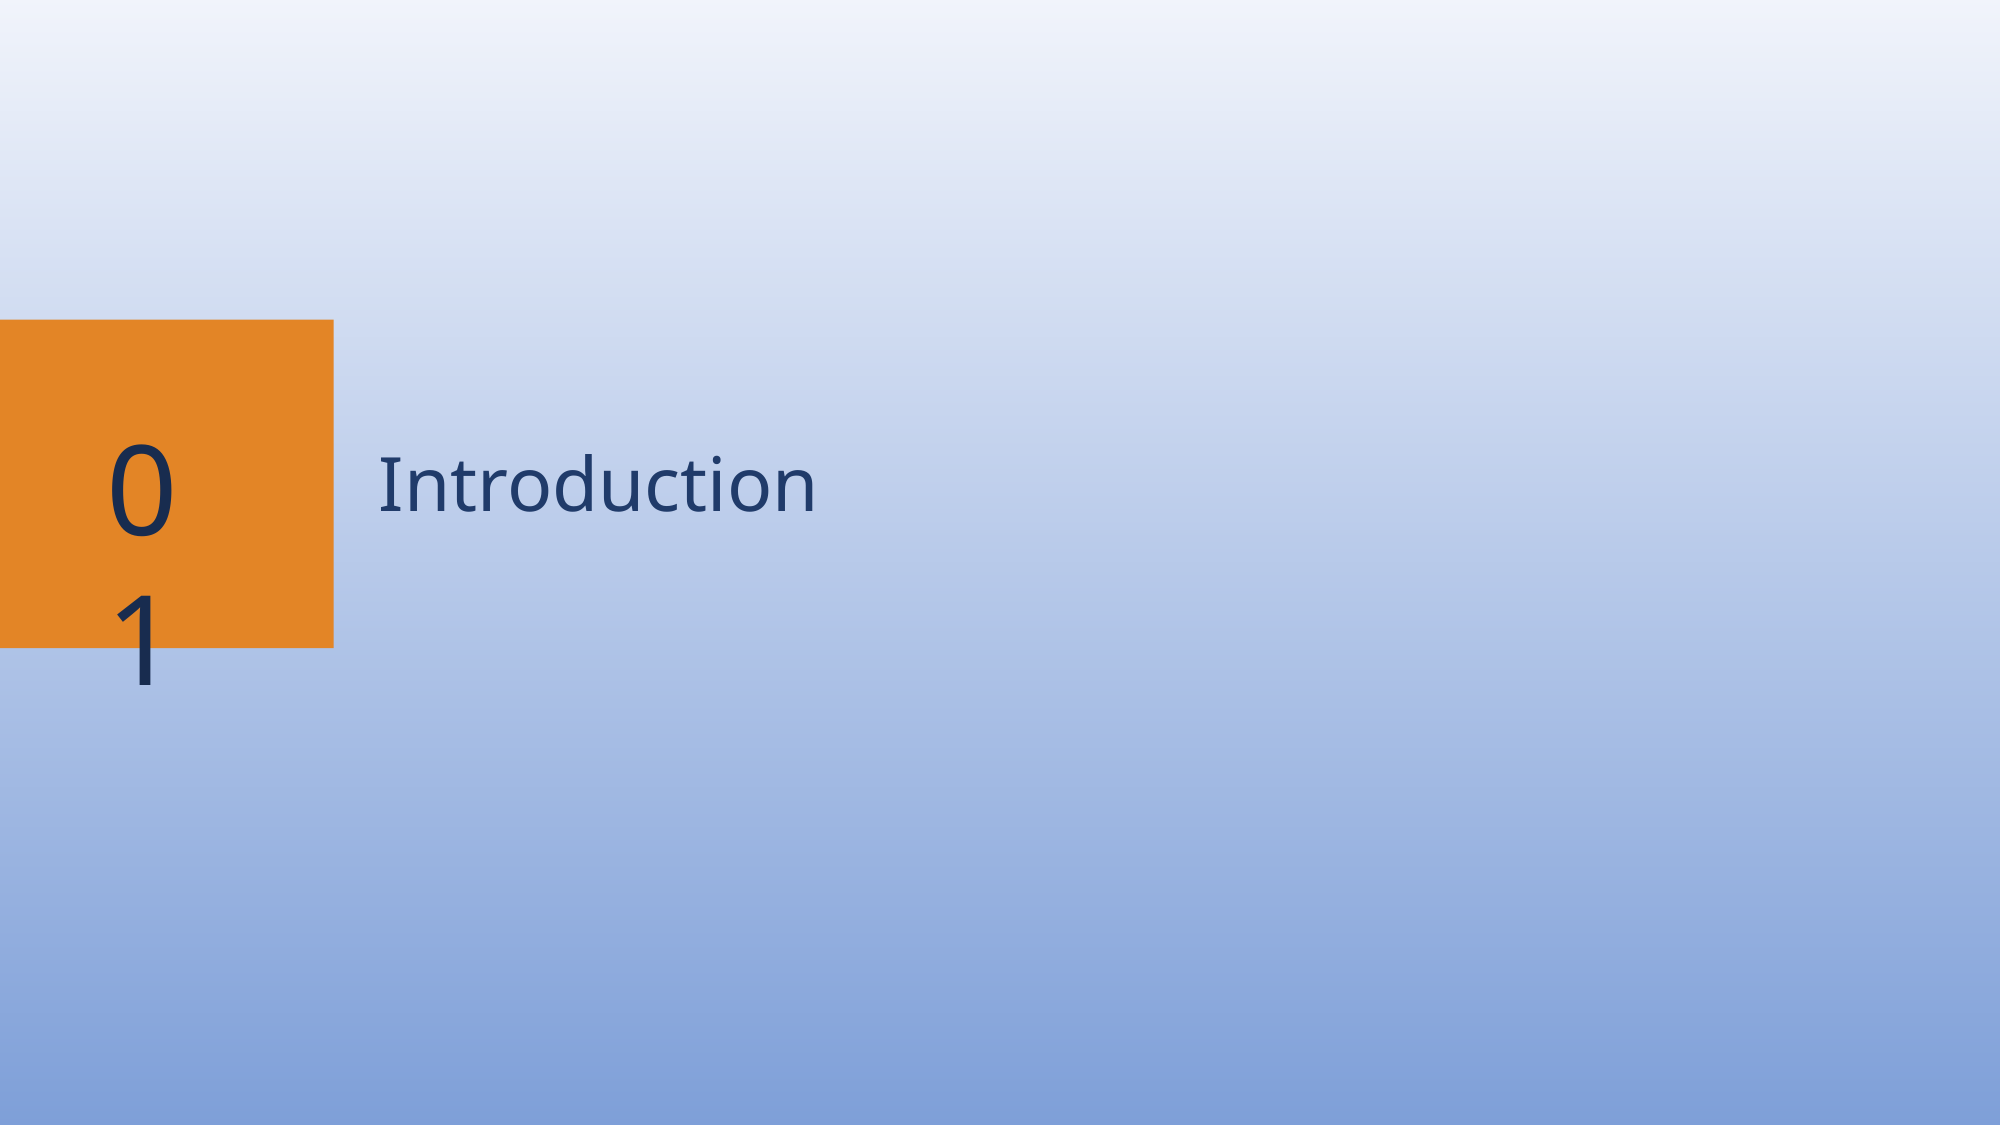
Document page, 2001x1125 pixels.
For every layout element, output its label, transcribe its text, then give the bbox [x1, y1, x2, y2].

title Introduction [363, 378, 2000, 596]
text_box 01 [91, 403, 264, 719]
